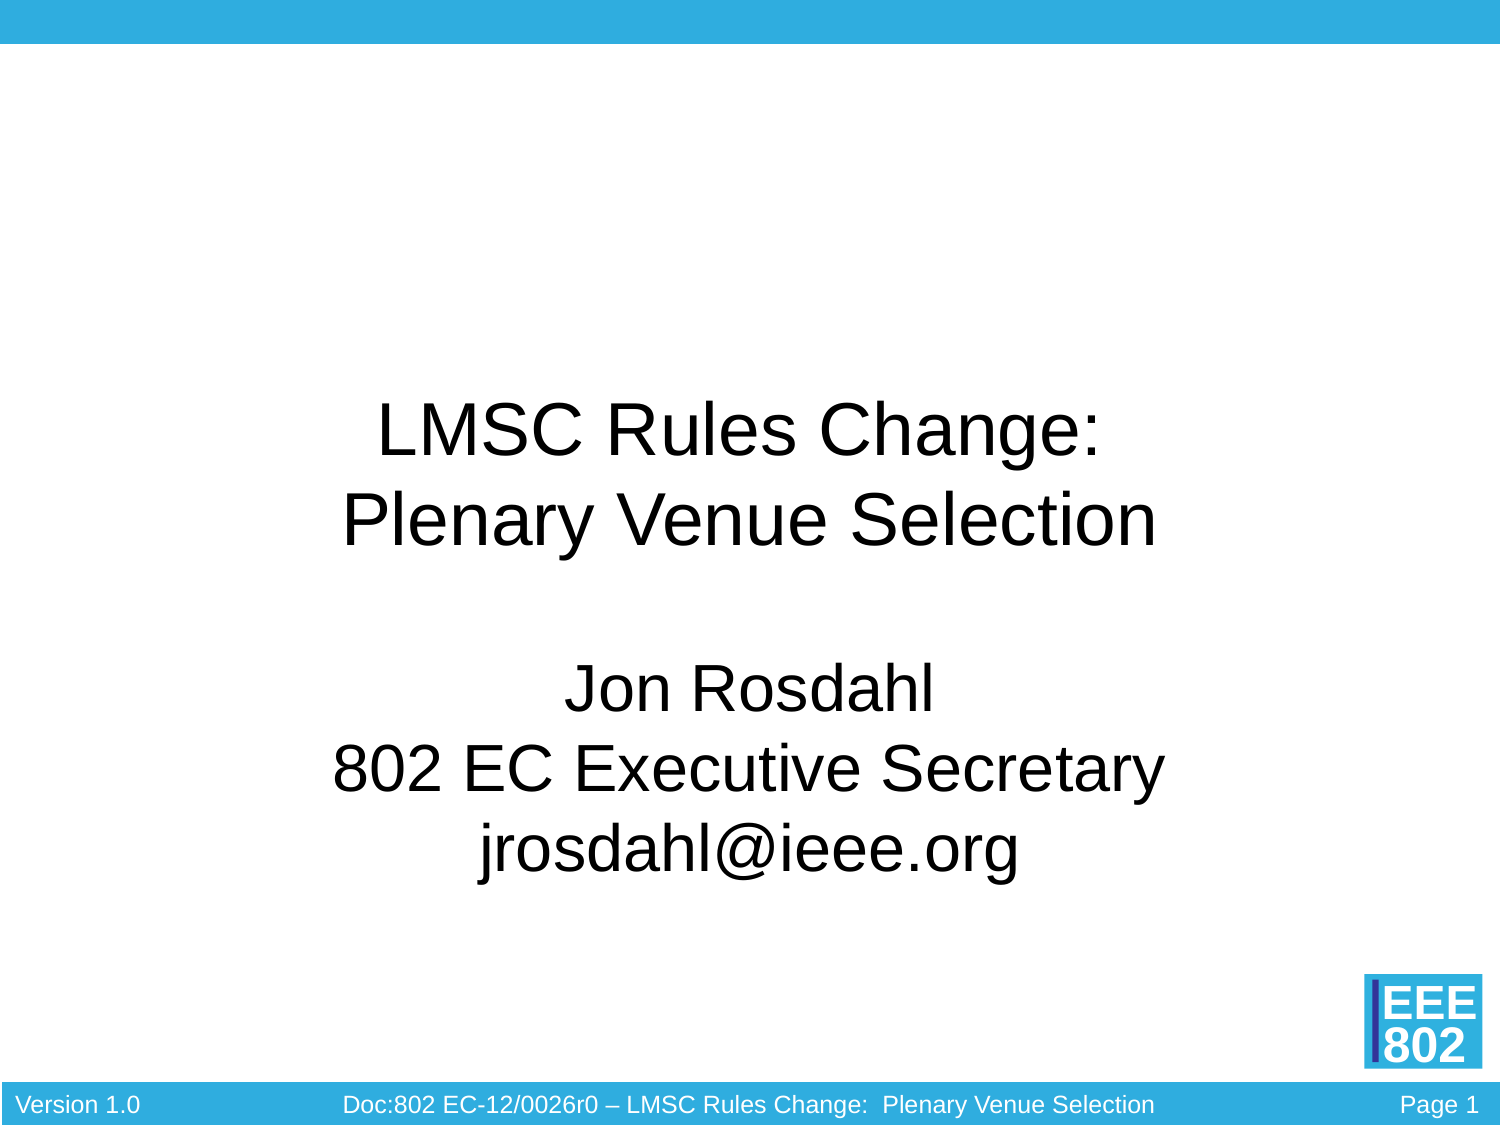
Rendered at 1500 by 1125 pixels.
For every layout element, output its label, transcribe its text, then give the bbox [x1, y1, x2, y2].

subtitle Jon Rosdahl 802 EC Executive Secretary jrosdahl@ieee.org [224, 637, 1276, 926]
title LMSC Rules Change: Plenary Venue Selection [112, 349, 1388, 591]
